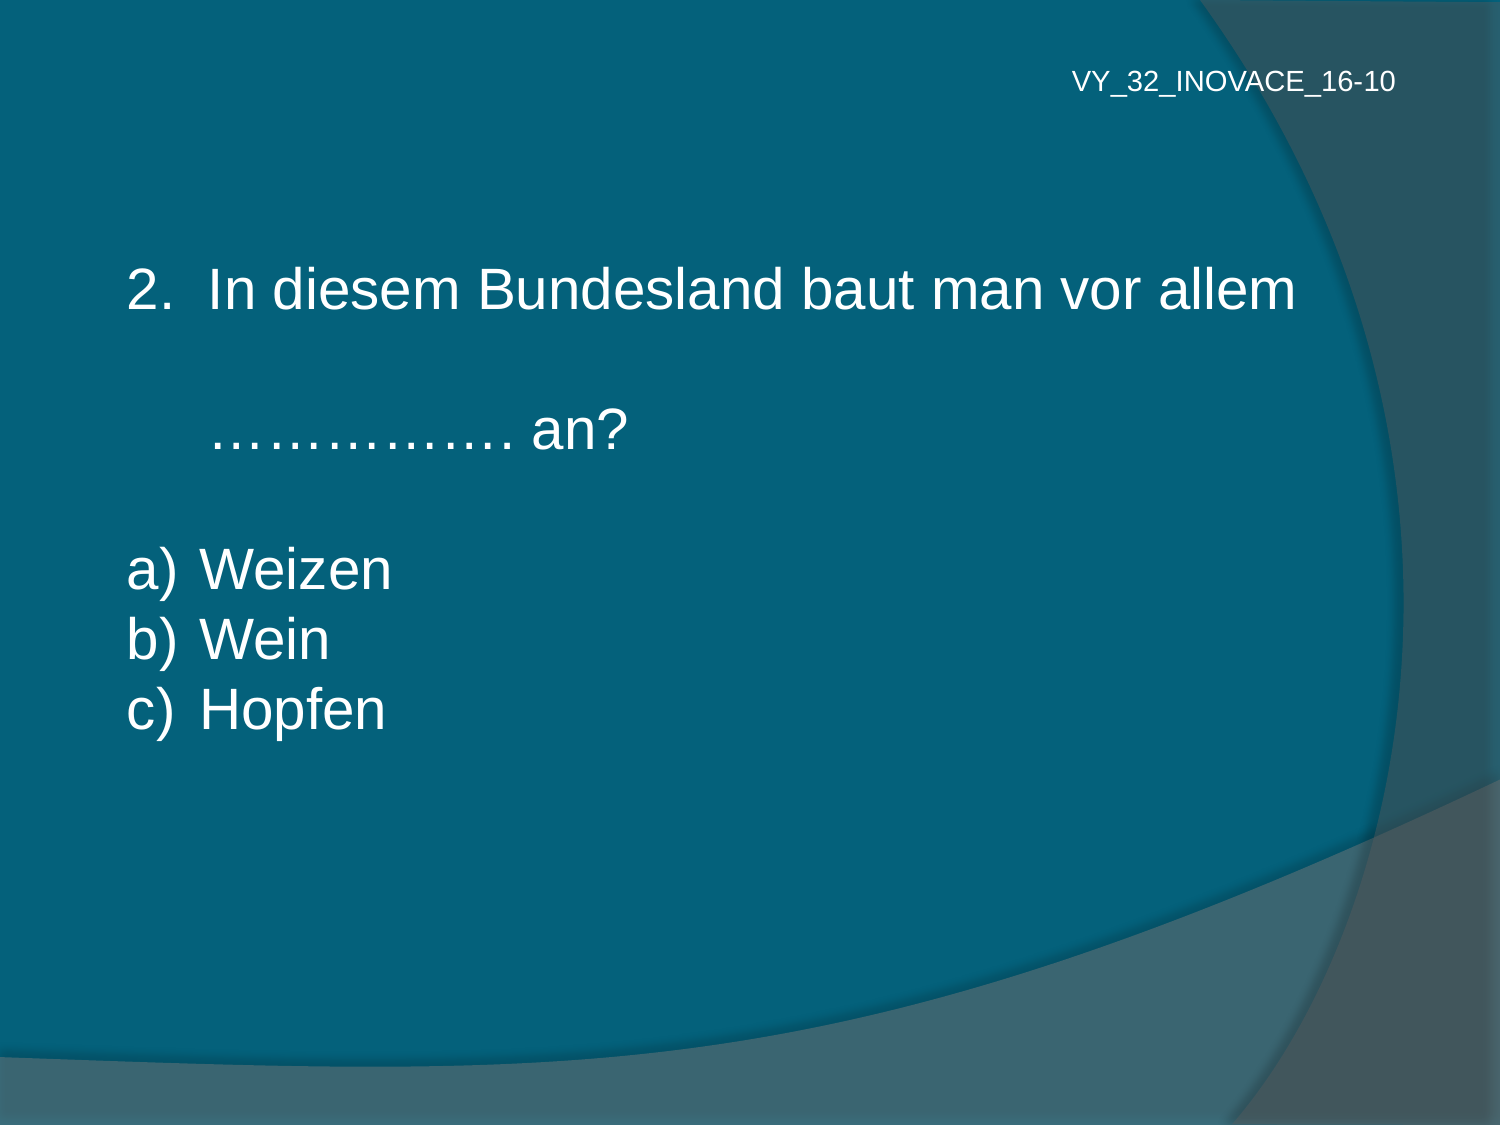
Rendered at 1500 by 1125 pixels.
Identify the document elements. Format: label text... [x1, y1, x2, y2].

text_box VY_32_INOVACE_16-10 [1057, 54, 1412, 105]
text_box 2. In diesem Bundesland baut man vor allem ……………. an? Weizen Wein Hopfen [112, 243, 1341, 819]
